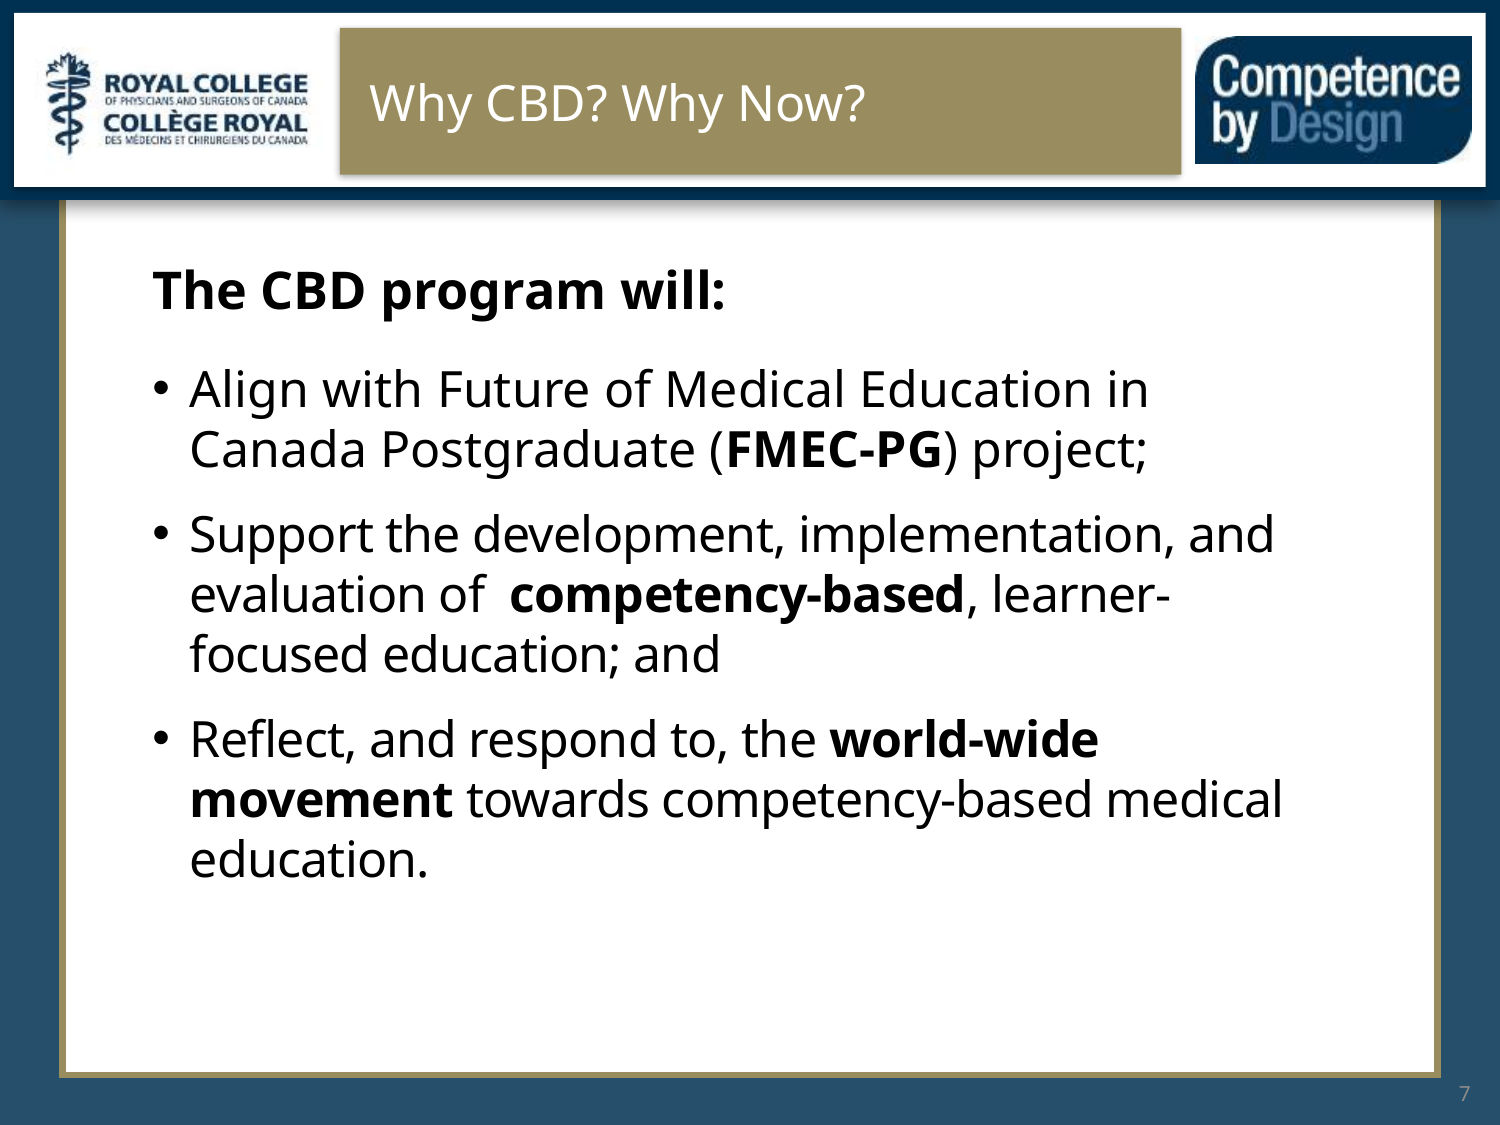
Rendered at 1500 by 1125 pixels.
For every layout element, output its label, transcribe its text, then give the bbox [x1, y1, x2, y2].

picture [23, 22, 331, 182]
slide_number 7 [973, 1064, 1486, 1125]
title Why CBD? Why Now? [355, 32, 1168, 171]
list The CBD program will: Align with Future of Medical Education in Canada Postgraduate (FMEC-PG) project; Support the development, implementation, and evaluation of competency-based, learner-focused education; and Reflect, and respond to, the world-wide movement towards competency-based medical education. [137, 249, 1350, 975]
picture [1195, 36, 1473, 165]
